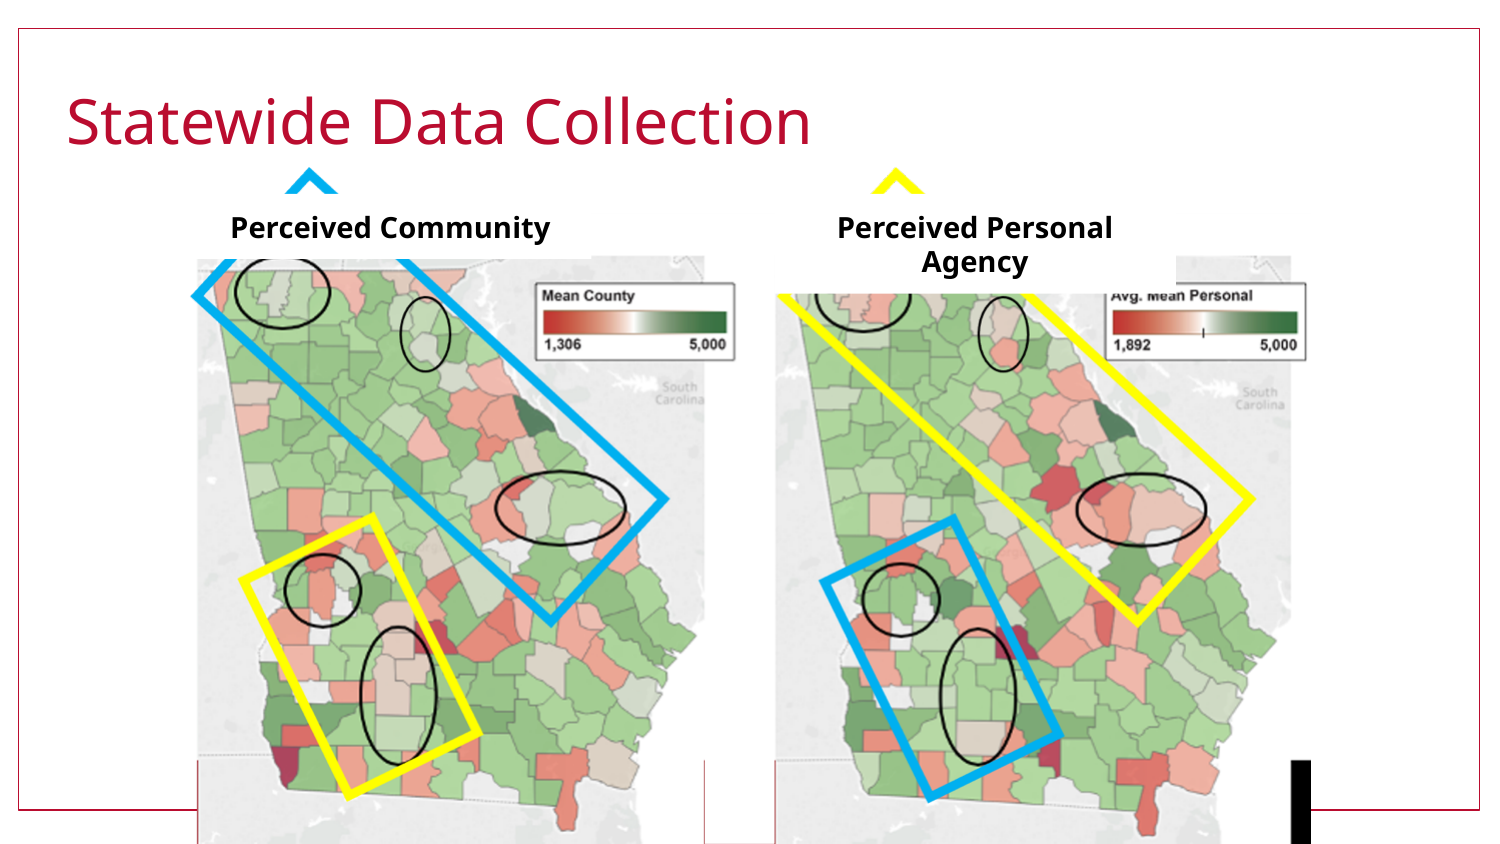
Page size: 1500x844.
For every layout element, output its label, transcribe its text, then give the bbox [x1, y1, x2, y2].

text_box [18, 28, 1480, 810]
picture [189, 166, 1311, 844]
title Statewide Data Collection [51, 67, 1449, 167]
